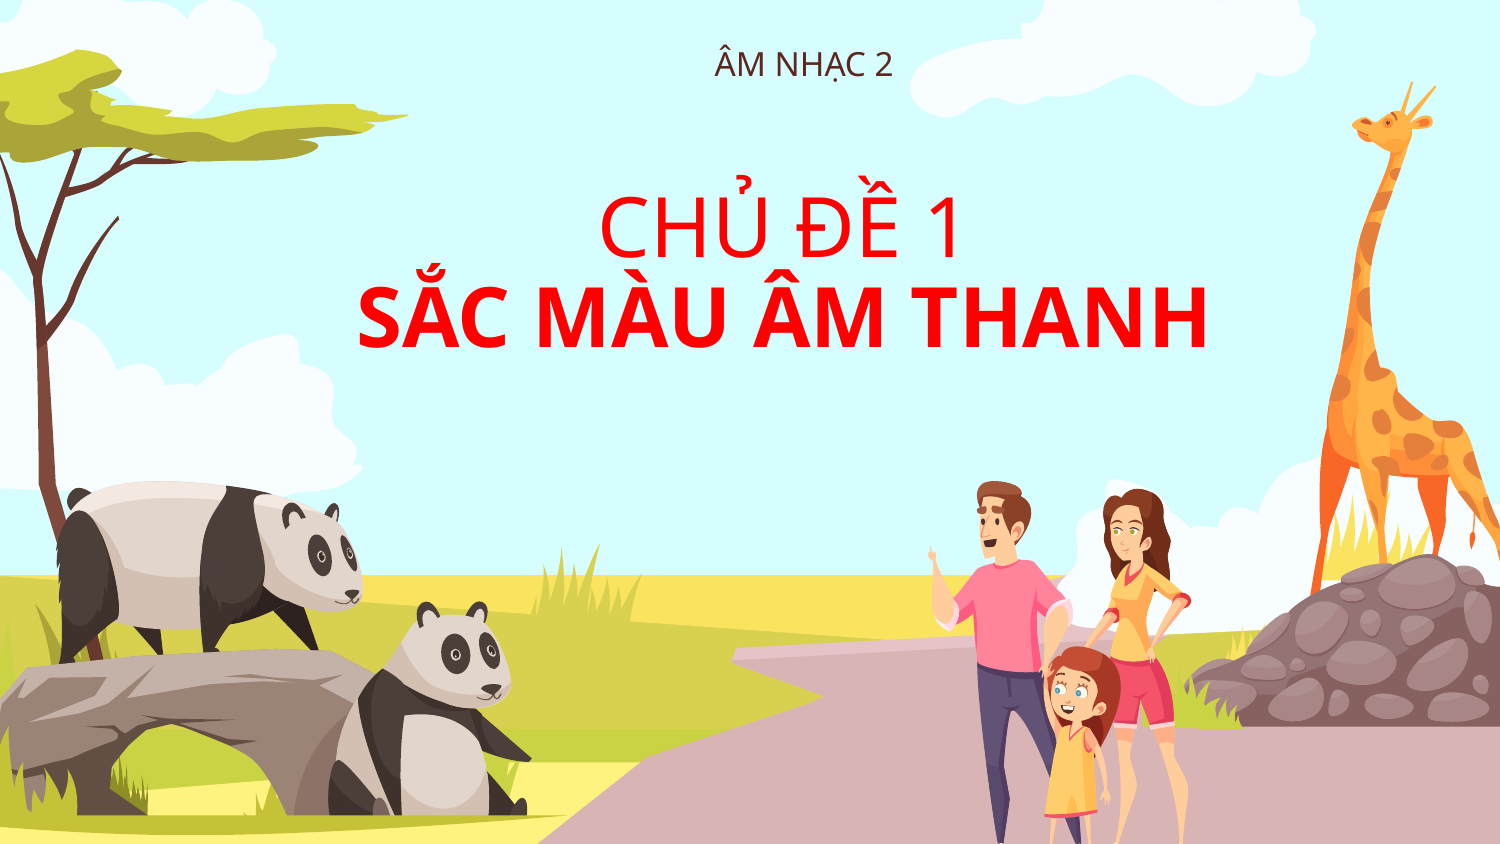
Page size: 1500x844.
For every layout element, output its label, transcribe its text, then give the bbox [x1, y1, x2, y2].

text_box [1203, 553, 1500, 730]
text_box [925, 480, 1199, 844]
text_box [1304, 81, 1500, 552]
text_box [0, 480, 568, 836]
subtitle ÂM NHẠC 2 [436, 28, 1173, 106]
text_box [0, 49, 413, 479]
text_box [521, 543, 643, 635]
title CHỦ ĐỀ 1 SẮC MÀU ÂM THANH [416, 170, 1299, 355]
